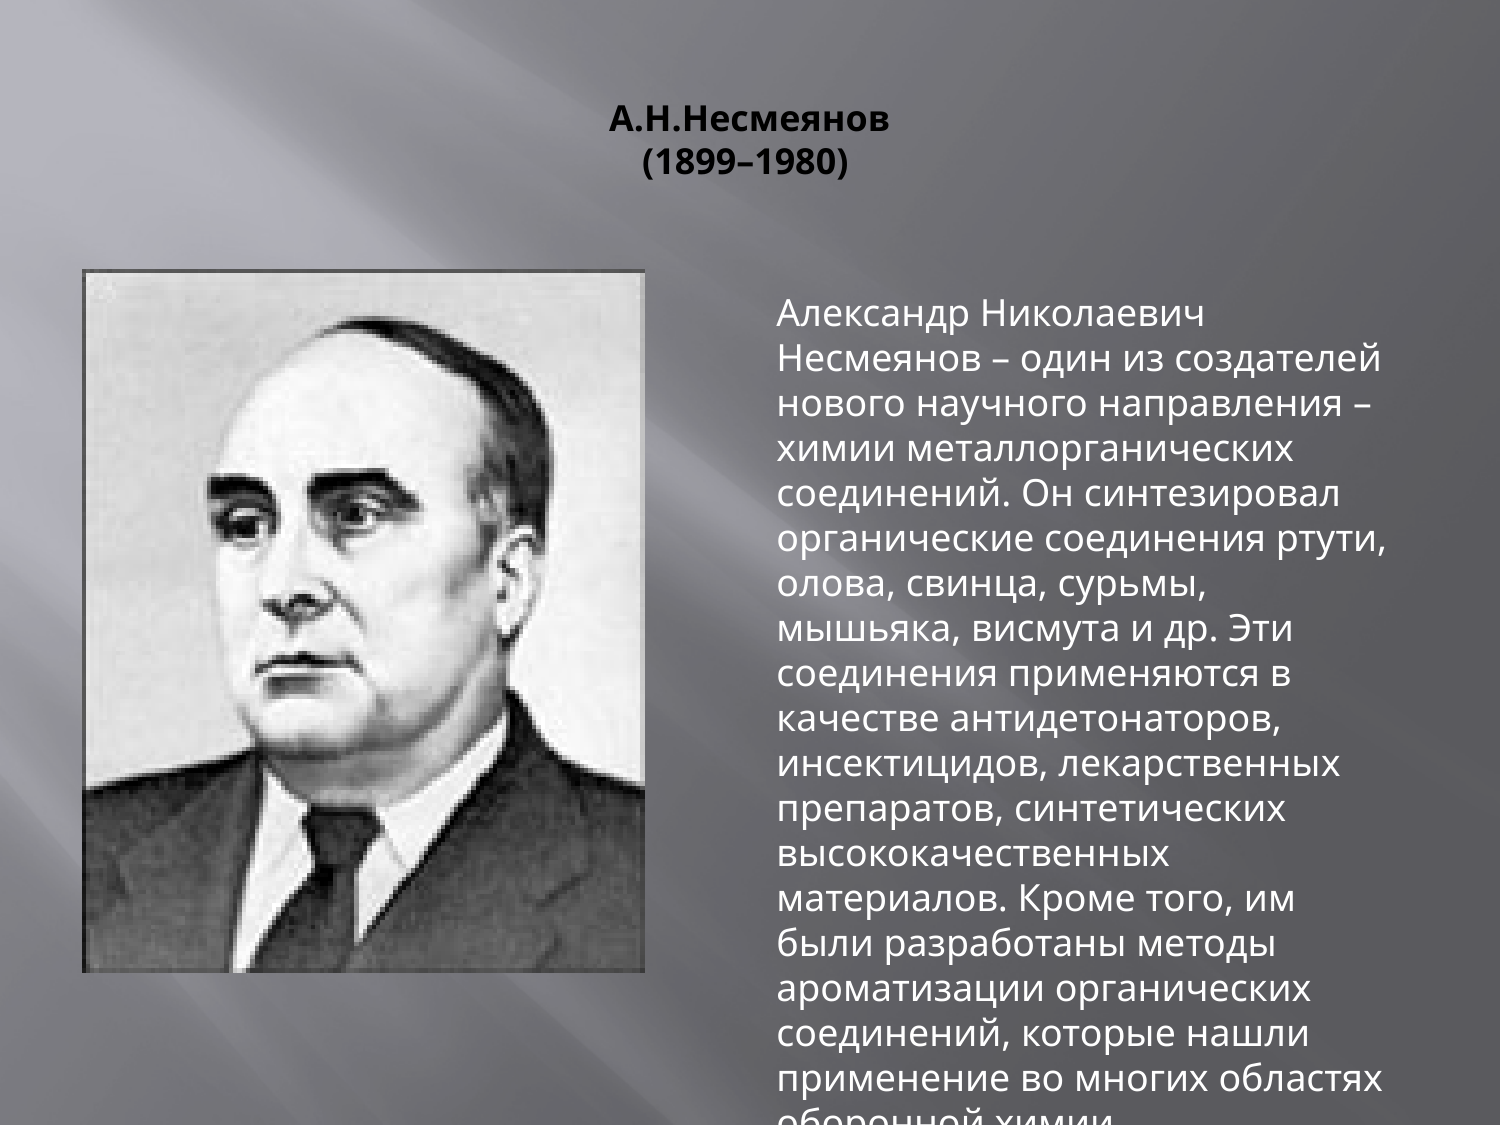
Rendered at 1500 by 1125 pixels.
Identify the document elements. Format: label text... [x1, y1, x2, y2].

text_box Александр Николаевич Несмеянов – один из создателей нового научного направления – химии металлорганических соединений. Он синтезировал органические соединения ртути, олова, свинца, сурьмы, мышьяка, висмута и др. Эти соединения применяются в качестве антидетонаторов, инсектицидов, лекарственных препаратов, синтетических высококачественных материалов. Кроме того, им были разработаны методы ароматизации органических соединений, которые нашли применение во многих областях оборонной химии [761, 281, 1407, 1125]
title А.Н.Несмеянов (1899–1980) [75, 45, 1425, 233]
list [81, 269, 645, 973]
